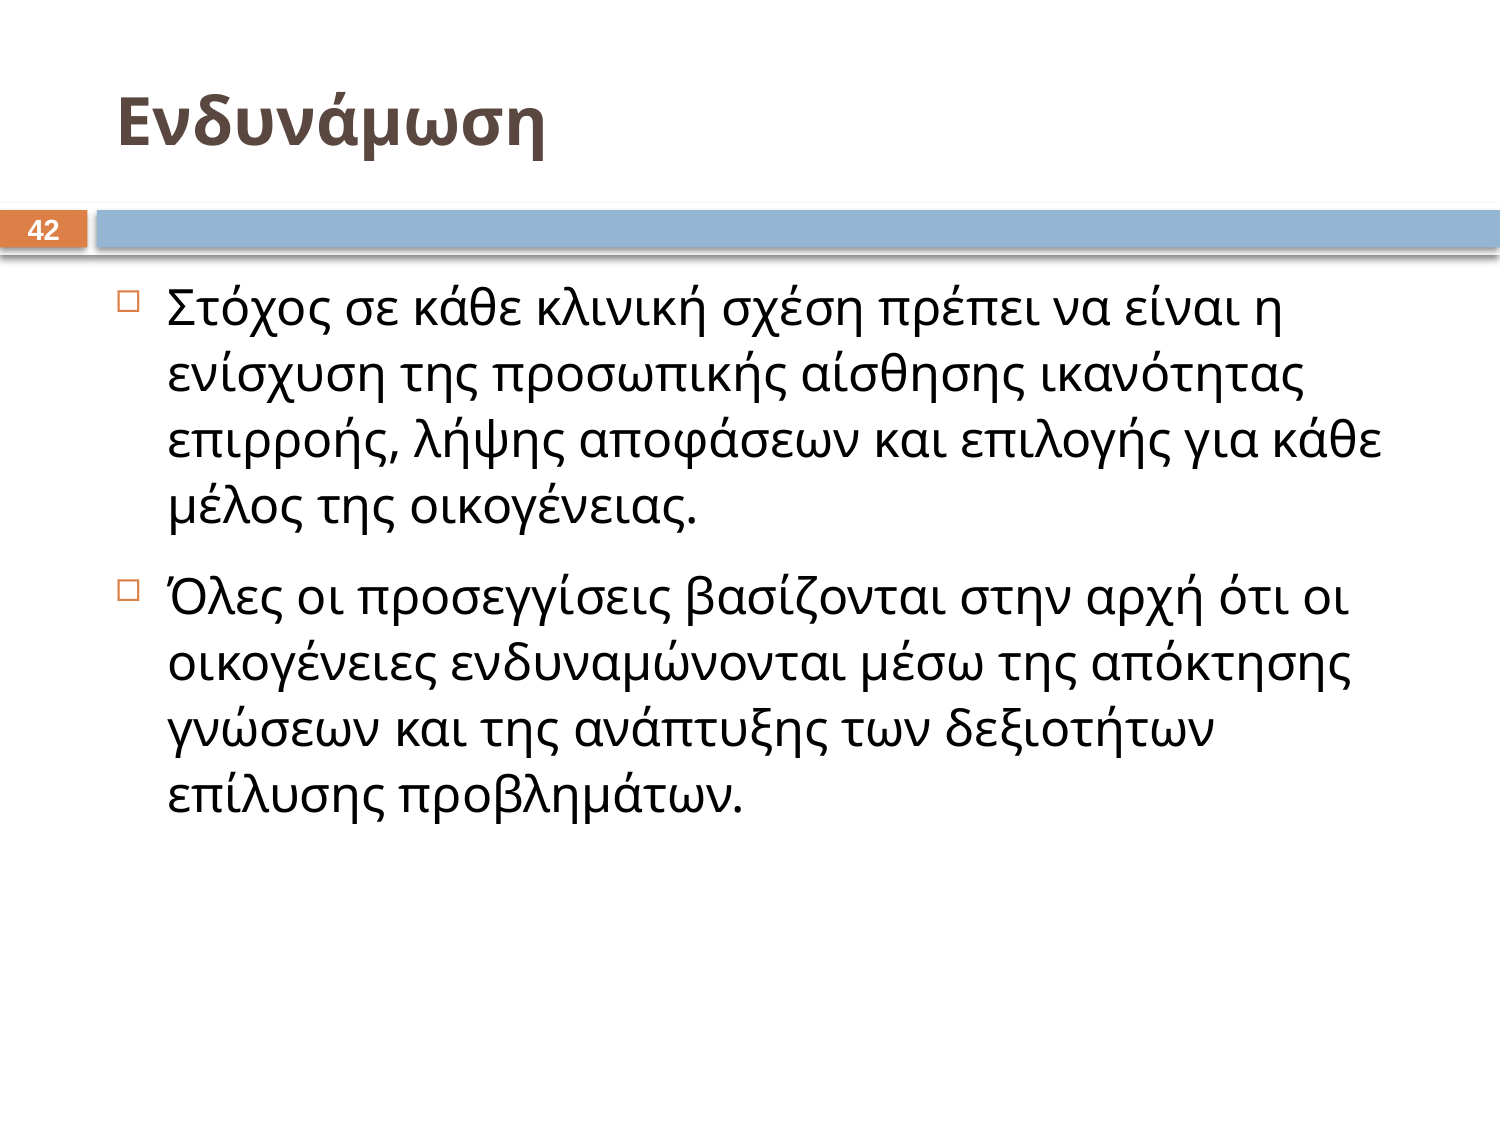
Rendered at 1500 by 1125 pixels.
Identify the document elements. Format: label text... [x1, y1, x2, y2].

list Στόχος σε κάθε κλινική σχέση πρέπει να είναι η ενίσχυση της προσωπικής αίσθησης ικανότητας επιρροής, λήψης αποφάσεων και επιλογής για κάθε μέλος της οικογένειας. Όλες οι προσεγγίσεις βασίζονται στην αρχή ότι οι οικογένειες ενδυναμώνονται μέσω της απόκτησης γνώσεων και της ανάπτυξης των δεξιοτήτων επίλυσης προβλημάτων. [100, 262, 1438, 1000]
title Ενδυνάμωση [100, 37, 1438, 200]
slide_number 41 [0, 208, 88, 249]
